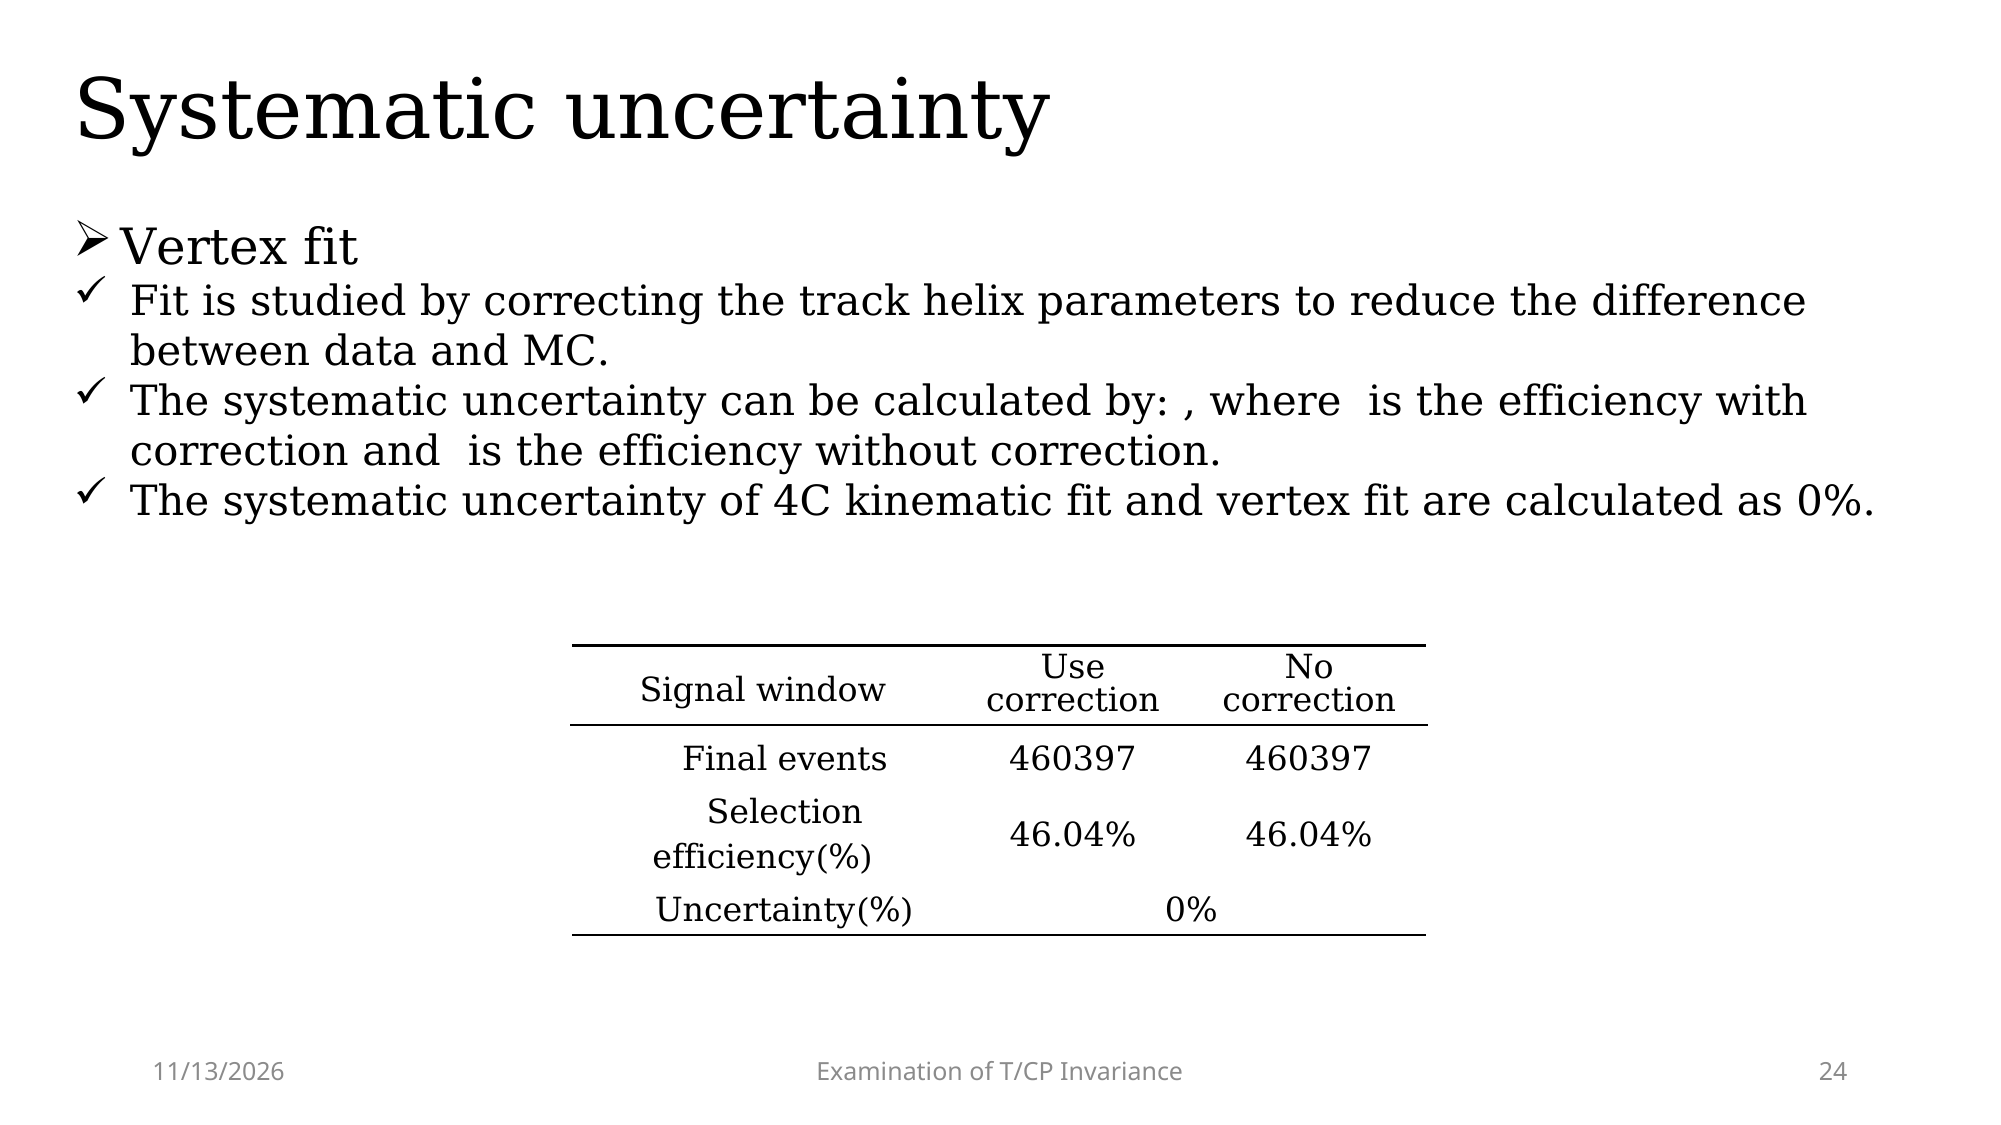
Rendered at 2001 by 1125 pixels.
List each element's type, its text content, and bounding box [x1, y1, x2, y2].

table_cell Uncertainty(%) [572, 876, 955, 934]
table_cell Final events [571, 726, 955, 784]
table_header Signal window [572, 647, 955, 724]
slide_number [137, 1042, 588, 1103]
table_cell 460397 [955, 726, 1191, 784]
table_cell 0% [955, 876, 1426, 934]
table_cell 46.04% [955, 784, 1191, 876]
table_cell 460397 [1191, 726, 1427, 784]
slide_number 24 [1412, 1042, 1863, 1103]
footer Examination of T/CP Invariance [662, 1042, 1338, 1103]
table_cell 46.04% [1191, 784, 1427, 876]
table_header No correction [1191, 647, 1426, 724]
table_cell Selection efficiency(%) [571, 784, 955, 876]
title Systematic uncertainty [59, 10, 1863, 214]
table_header Use correction [955, 647, 1191, 724]
